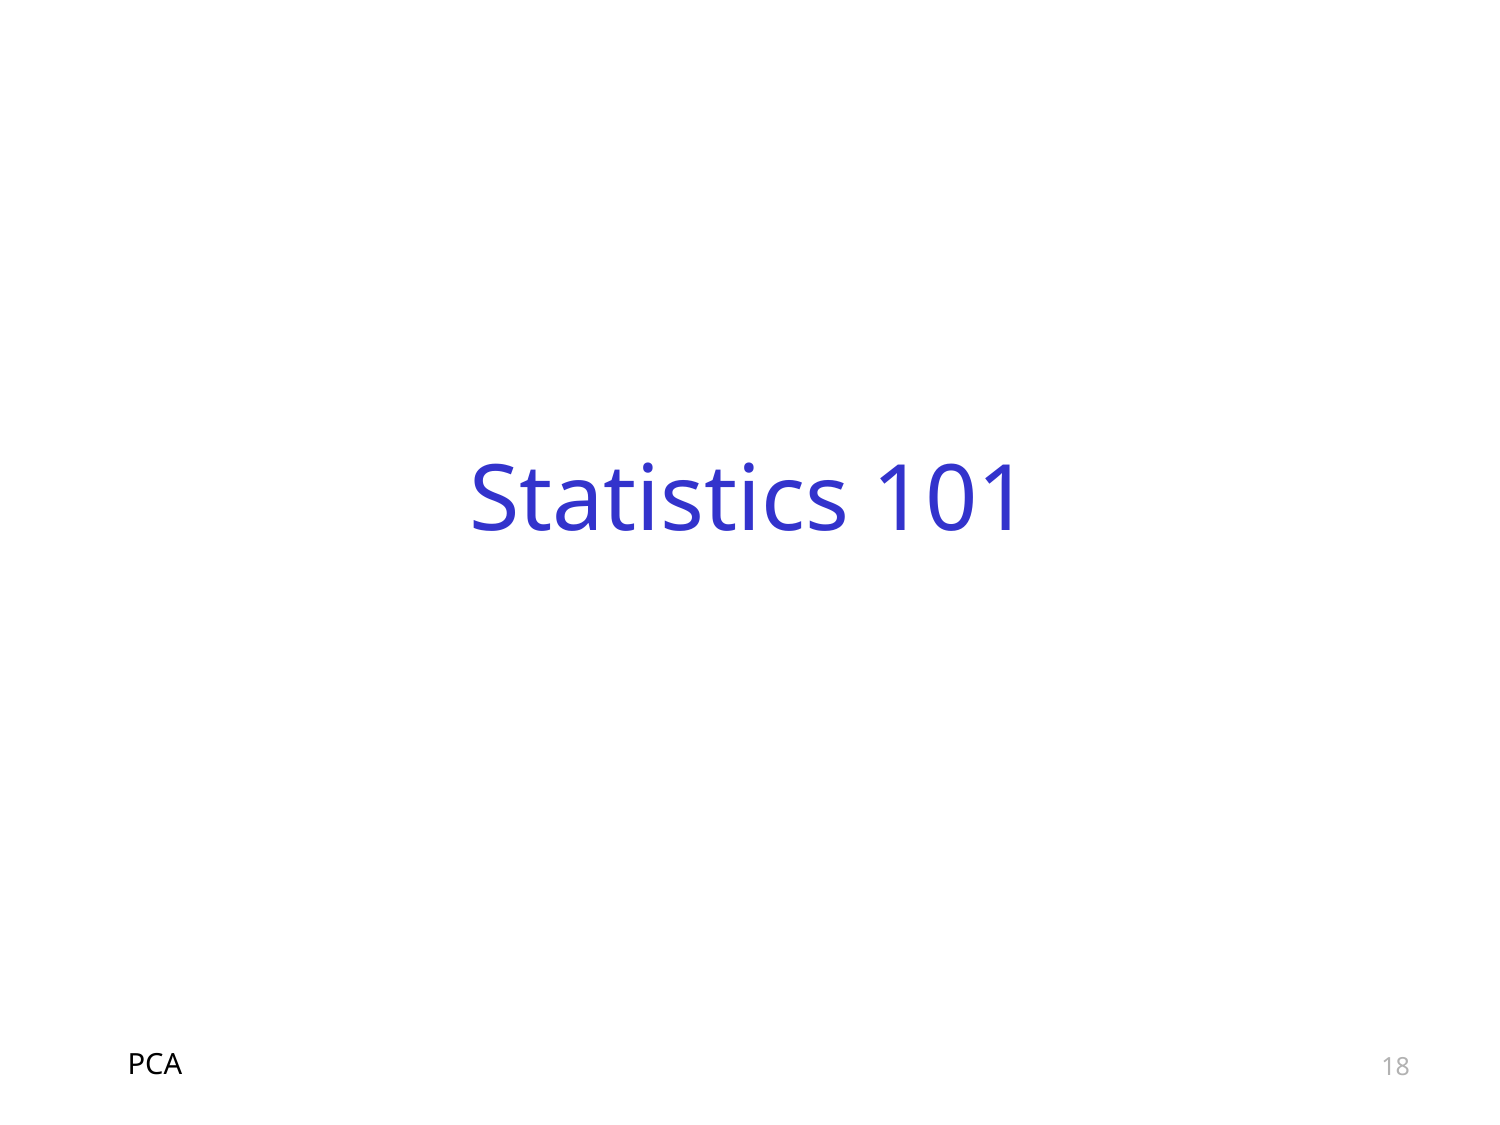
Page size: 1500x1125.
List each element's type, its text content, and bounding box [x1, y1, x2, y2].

slide_number 18 [1074, 1037, 1425, 1098]
footer PCA [112, 1037, 776, 1101]
title Statistics 101 [112, 399, 1388, 588]
